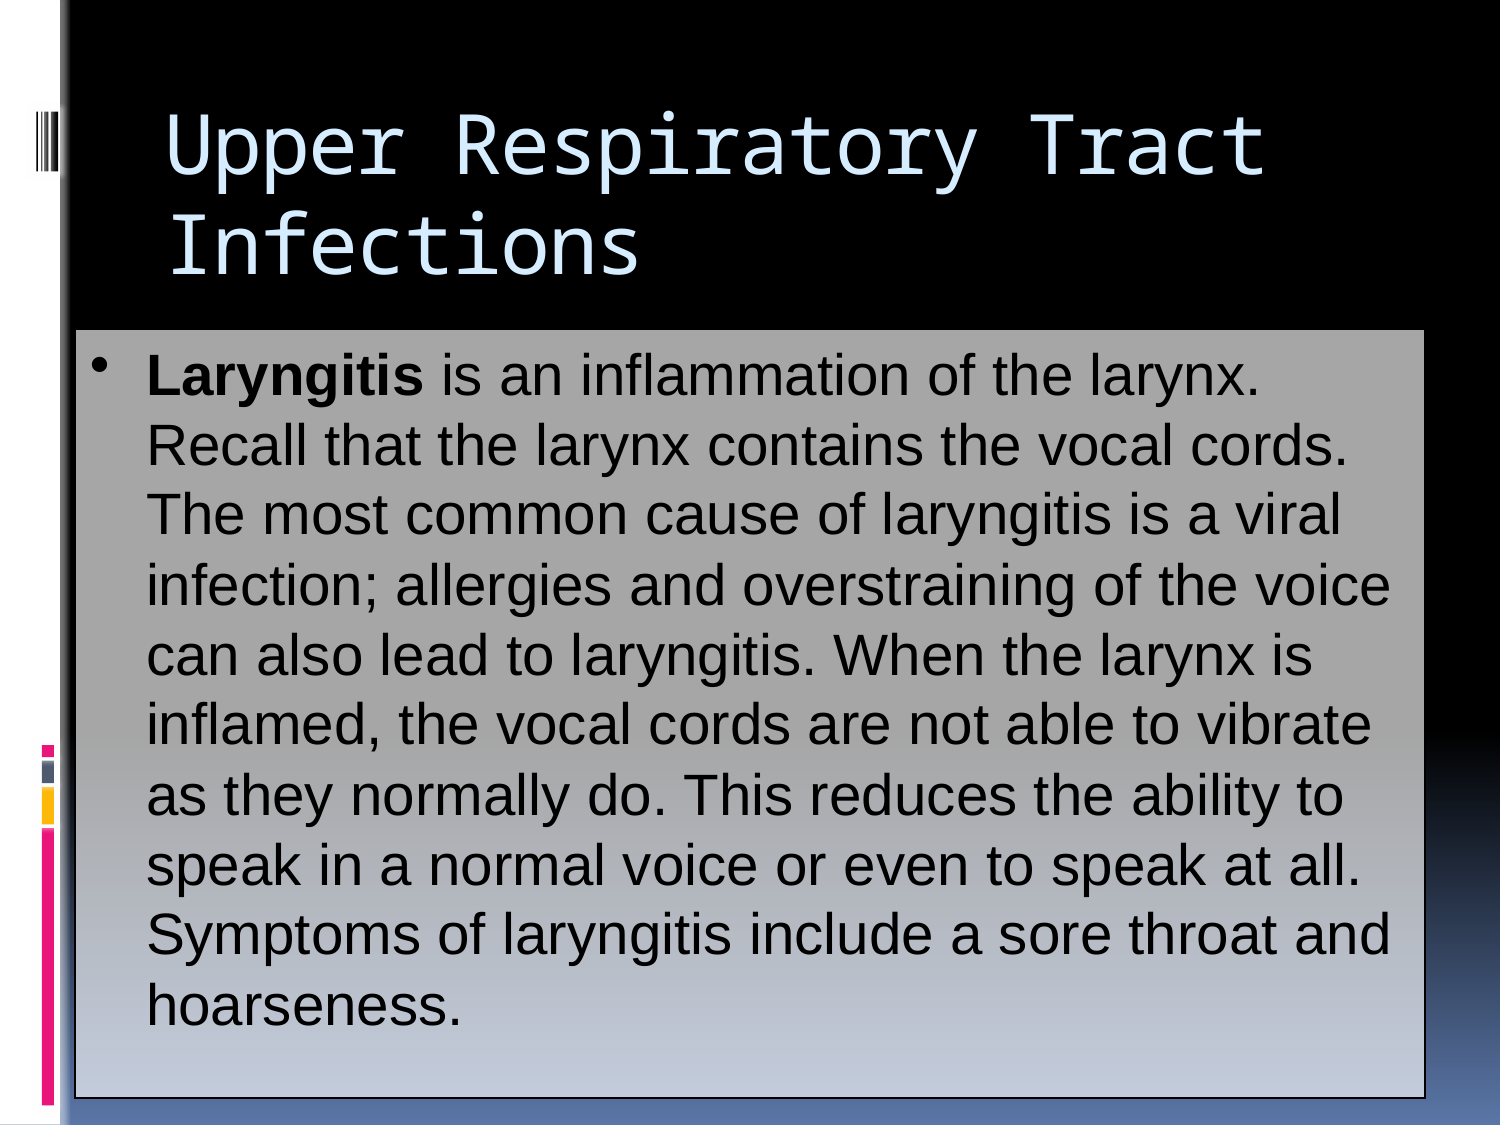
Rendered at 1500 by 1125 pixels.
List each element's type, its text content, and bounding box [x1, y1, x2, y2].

text_box Laryngitis is an inflammation of the larynx. Recall that the larynx contains the vocal cords. The most common cause of laryngitis is a viral infection; allergies and overstraining of the voice can also lead to laryngitis. When the larynx is inflamed, the vocal cords are not able to vibrate as they normally do. This reduces the ability to speak in a normal voice or even to speak at all. Symptoms of laryngitis include a sore throat and hoarseness. [74, 329, 1425, 1098]
title Upper Respiratory Tract Infections [150, 83, 1425, 234]
